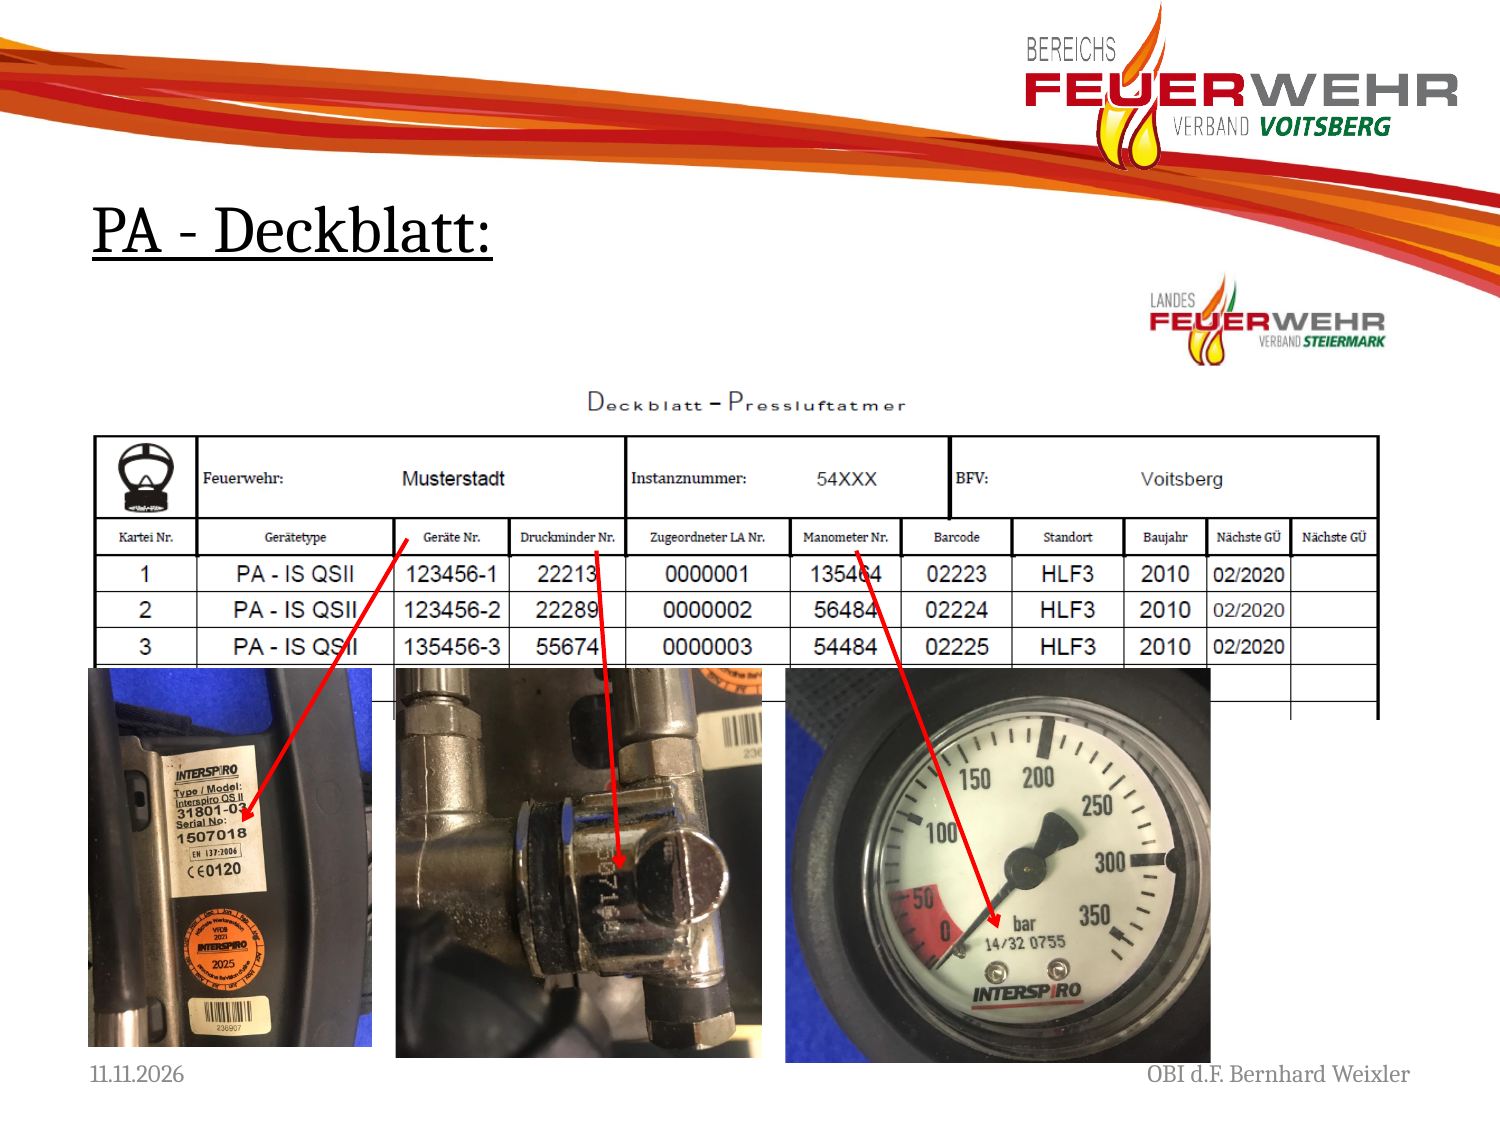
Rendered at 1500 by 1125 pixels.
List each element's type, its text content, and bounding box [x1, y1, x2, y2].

picture [0, 0, 1500, 1063]
title PA - Deckblatt: [76, 184, 1427, 268]
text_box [855, 550, 999, 929]
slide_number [75, 1042, 425, 1103]
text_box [596, 550, 621, 870]
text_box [241, 538, 408, 823]
footer OBI d.F. Bernhard Weixler [950, 1042, 1426, 1103]
